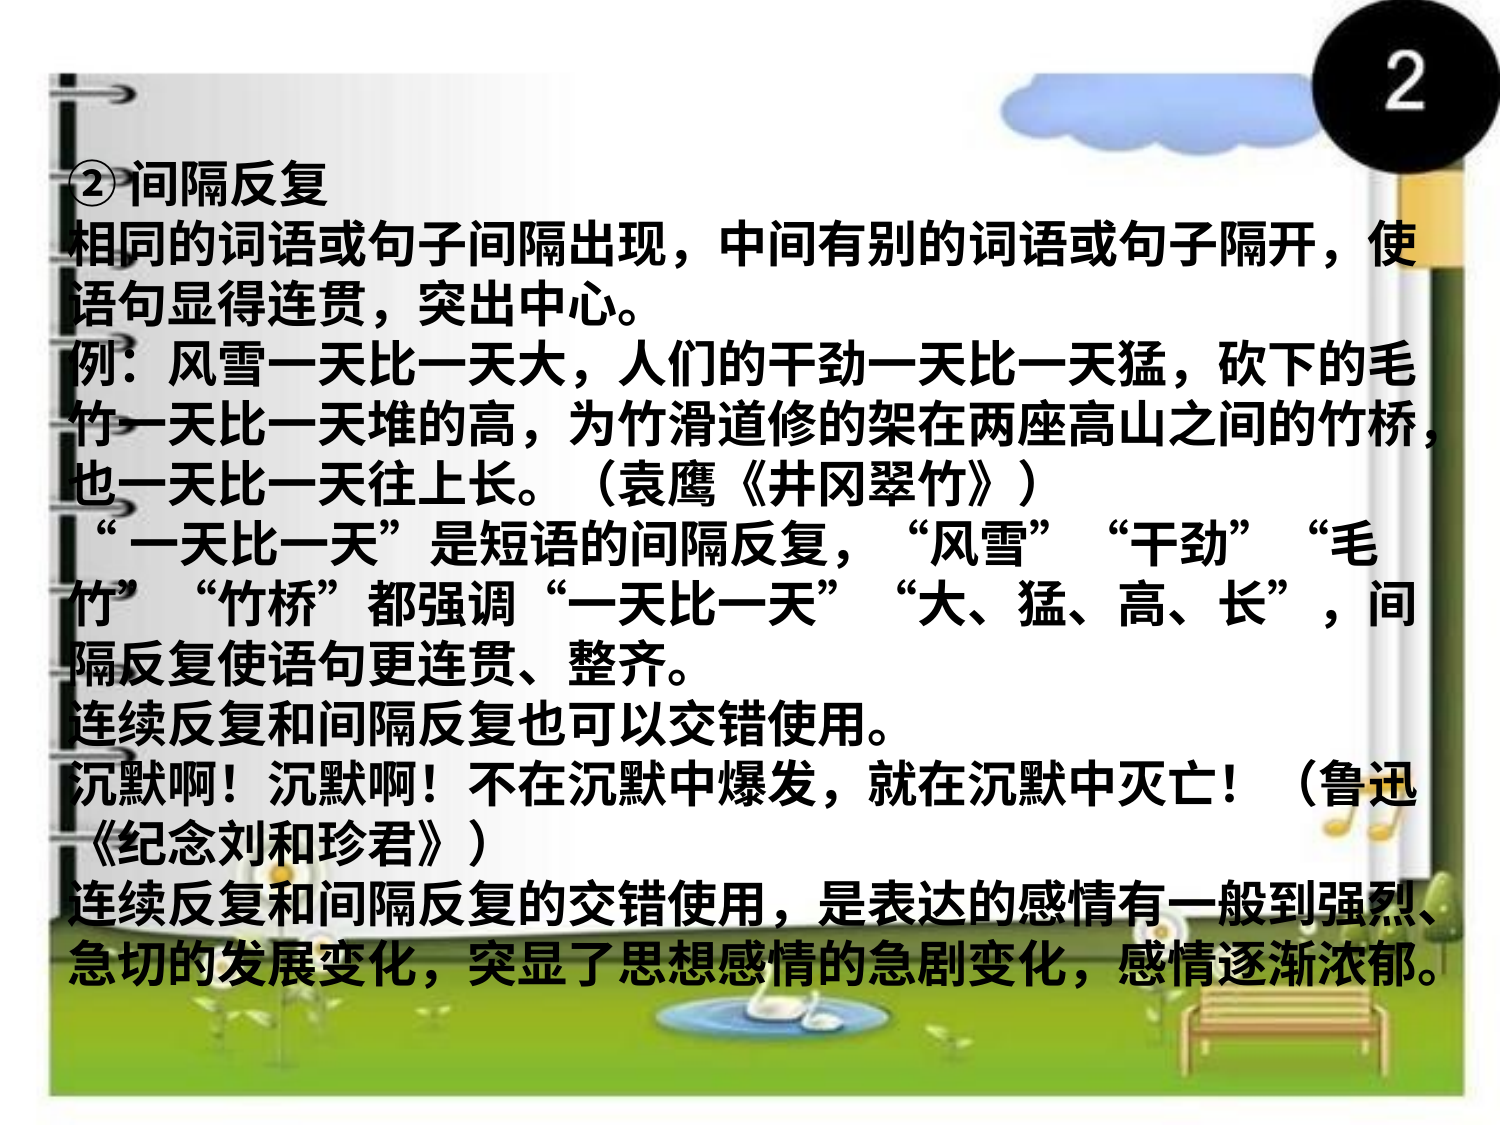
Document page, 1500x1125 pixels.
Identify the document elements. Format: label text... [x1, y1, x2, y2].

picture [0, 0, 1500, 1125]
text_box ②间隔反复 相同的词语或句子间隔出现，中间有别的词语或句子隔开，使语句显得连贯，突出中心。 例：风雪一天比一天大，人们的干劲一天比一天猛，砍下的毛竹一天比一天堆的高，为竹滑道修的架在两座高山之间的竹桥，也一天比一天往上长。（袁鹰《井冈翠竹》） “一天比一天”是短语的间隔反复，“风雪”“干劲”“毛竹”“竹桥”都强调“一天比一天”“大、猛、高、长”，间隔反复使语句更连贯、整齐。 连续反复和间隔反复也可以交错使用。 沉默啊！沉默啊！不在沉默中爆发，就在沉默中灭亡！（鲁迅《纪念刘和珍君》） 连续反复和间隔反复的交错使用，是表达的感情有一般到强烈、急切的发展变化，突显了思想感情的急剧变化，感情逐渐浓郁。 [52, 145, 1483, 1032]
text_box [41, 42, 1480, 538]
